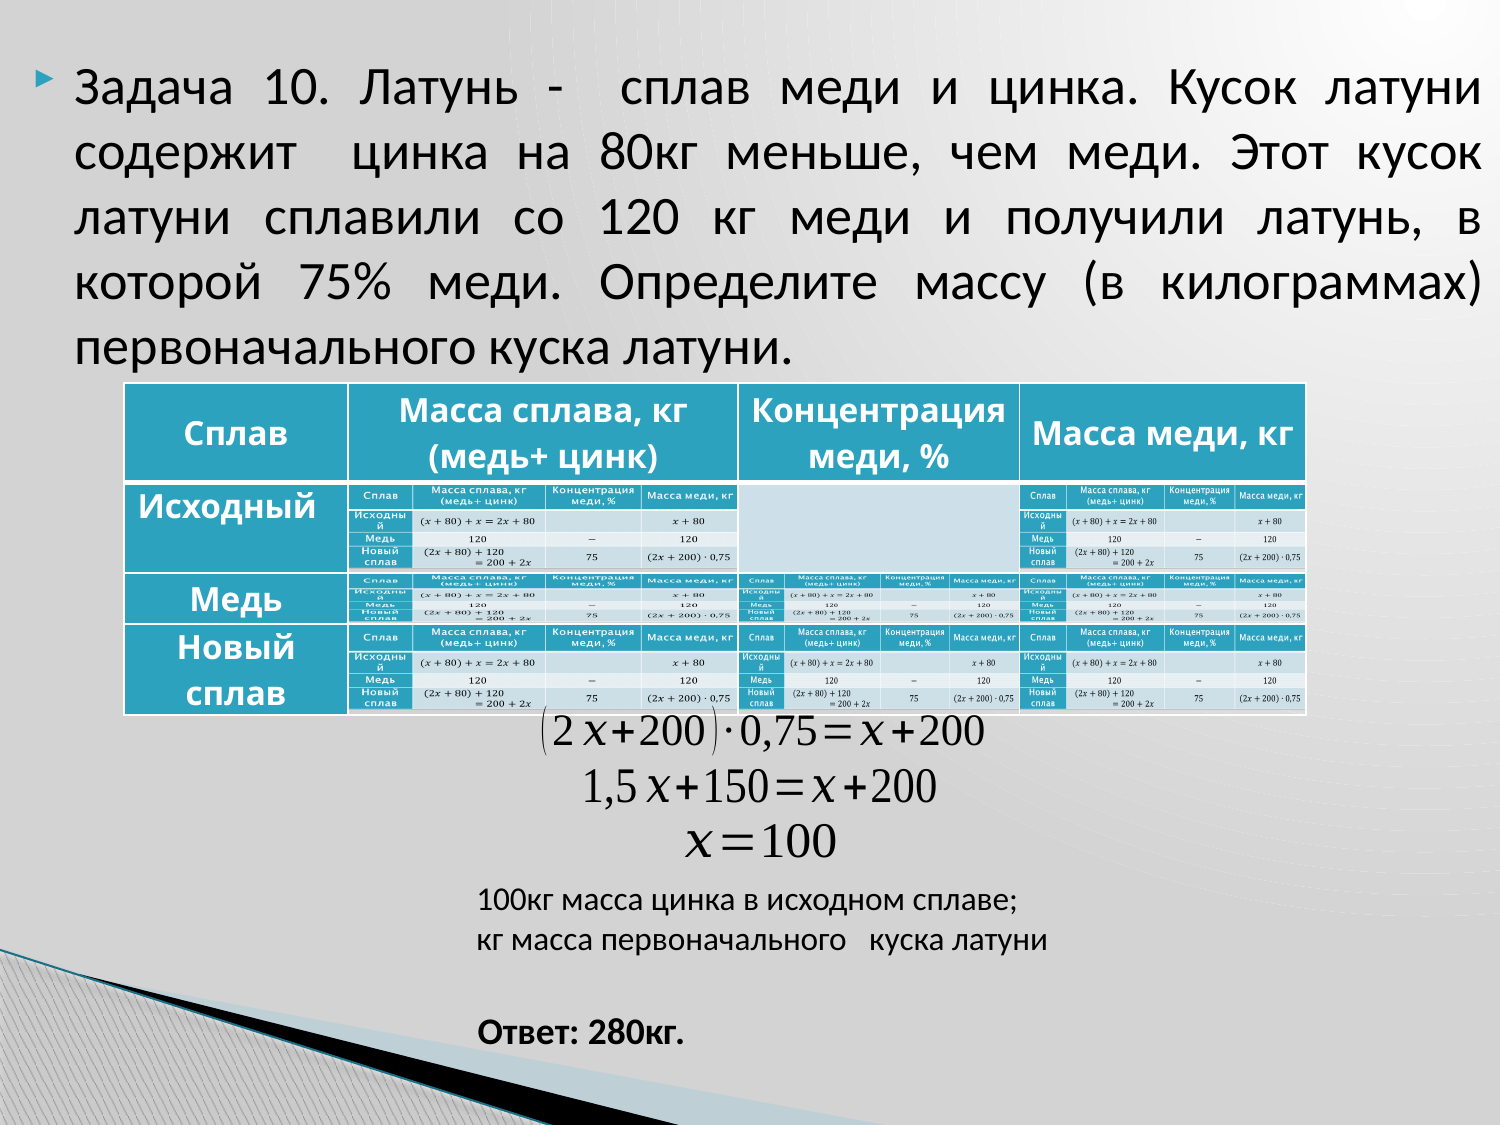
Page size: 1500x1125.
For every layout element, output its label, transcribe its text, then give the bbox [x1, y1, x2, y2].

table_header Масса меди, кг [1020, 384, 1305, 480]
table_cell Новый сплав [125, 625, 347, 714]
table_cell [1020, 625, 1305, 714]
list Задача 10. Латунь - сплав меди и цинка. Кусок латуни содержит цинка на 80кг меньше, чем меди. Этот кусок латуни сплавили со 120 кг меди и получили латунь, в которой 75% меди. Определите массу (в килограммах) первоначального куска латуни. [0, 42, 1500, 327]
table_cell Исходный [125, 485, 347, 572]
table_header Сплав [125, 384, 347, 480]
table_header Концентрация меди, % [739, 384, 1019, 480]
table_cell [349, 485, 737, 572]
table_header Масса сплава, кг (медь+ цинк) [349, 384, 737, 480]
text_box Ответ: 280кг. [462, 999, 701, 1060]
table_cell [1020, 574, 1305, 623]
table_cell [349, 625, 737, 714]
table_cell [739, 625, 1019, 714]
table_cell [1020, 485, 1305, 572]
table_cell [739, 574, 1019, 623]
table_cell [349, 574, 737, 623]
table_cell [739, 485, 1019, 572]
table_cell Медь [125, 574, 347, 623]
